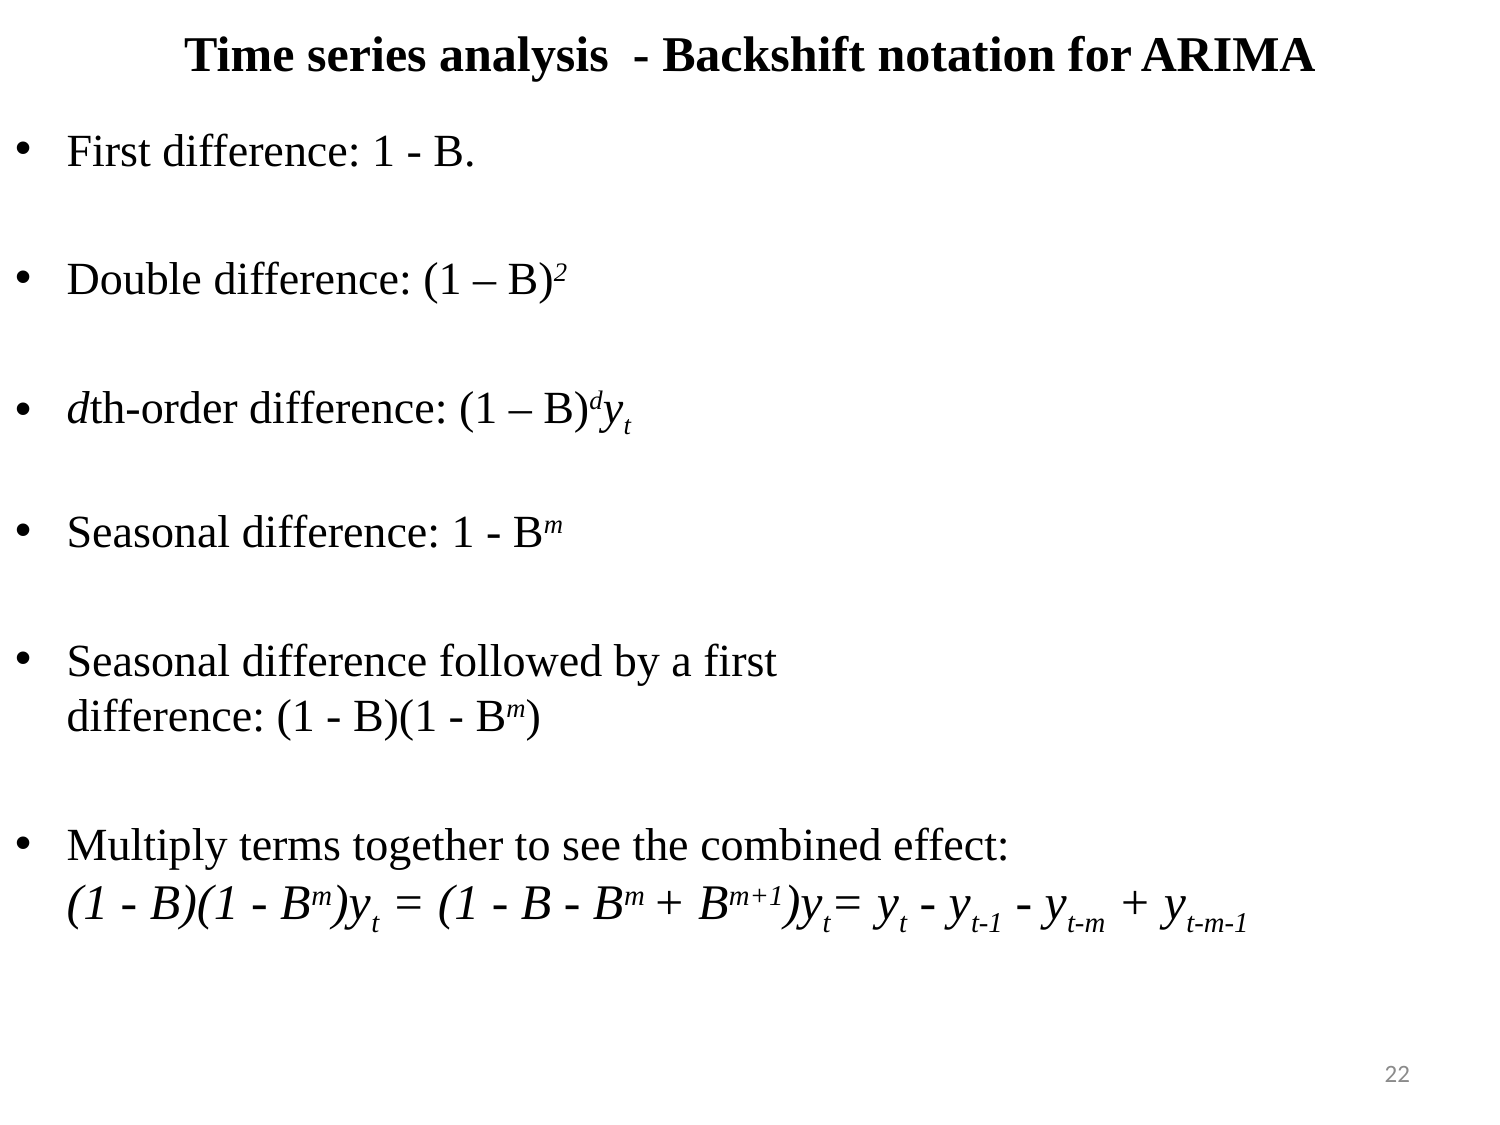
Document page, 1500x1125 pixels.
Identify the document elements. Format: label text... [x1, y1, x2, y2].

list First difference: 1 - B. Double difference: (1 – B)2 dth-order difference: (1 – B)dyt Seasonal difference: 1 - Bm Seasonal difference followed by a first difference: (1 - B)(1 - Bm) Multiply terms together to see the combined effect: (1 - B)(1 - Bm)yt = (1 - B - Bm + Bm+1)yt= yt - yt-1 - yt-m + yt-m-1 [0, 112, 1500, 382]
slide_number 22 [1074, 1075, 1425, 1103]
list First difference: 1 - B. Double difference: (1 – B)2 dth-order difference: (1 – B)dyt Seasonal difference: 1 - Bm Seasonal difference followed by a first difference: (1 - B)(1 - Bm) Multiply terms together to see the combined effect: (1 - B)(1 - Bm)yt = (1 - B - Bm + Bm+1)yt= yt - yt-1 - yt-m + yt-m-1 [0, 383, 1500, 1075]
title Time series analysis - Backshift notation for ARIMA [75, 24, 1425, 138]
